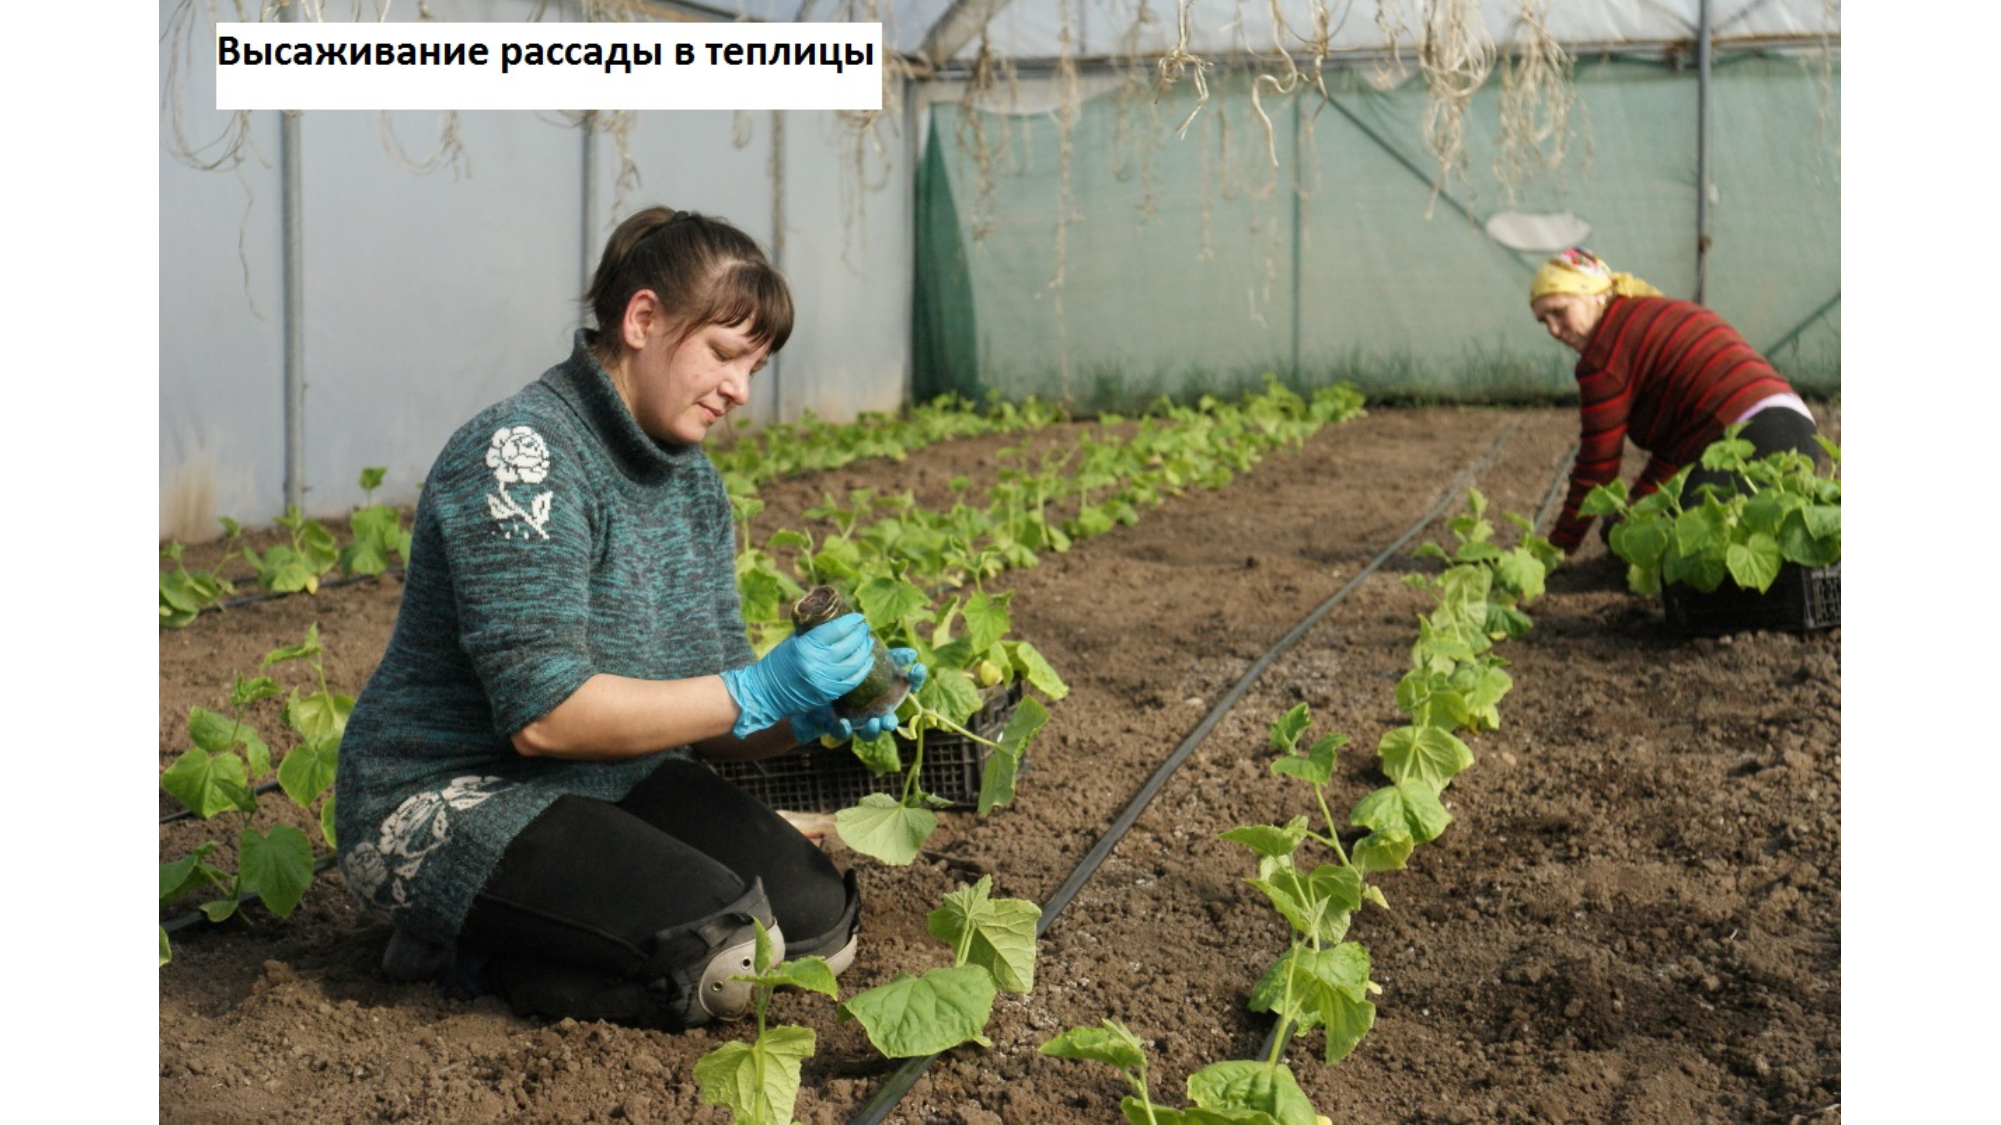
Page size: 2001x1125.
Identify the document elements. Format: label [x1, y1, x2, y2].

picture [159, 0, 1841, 1125]
